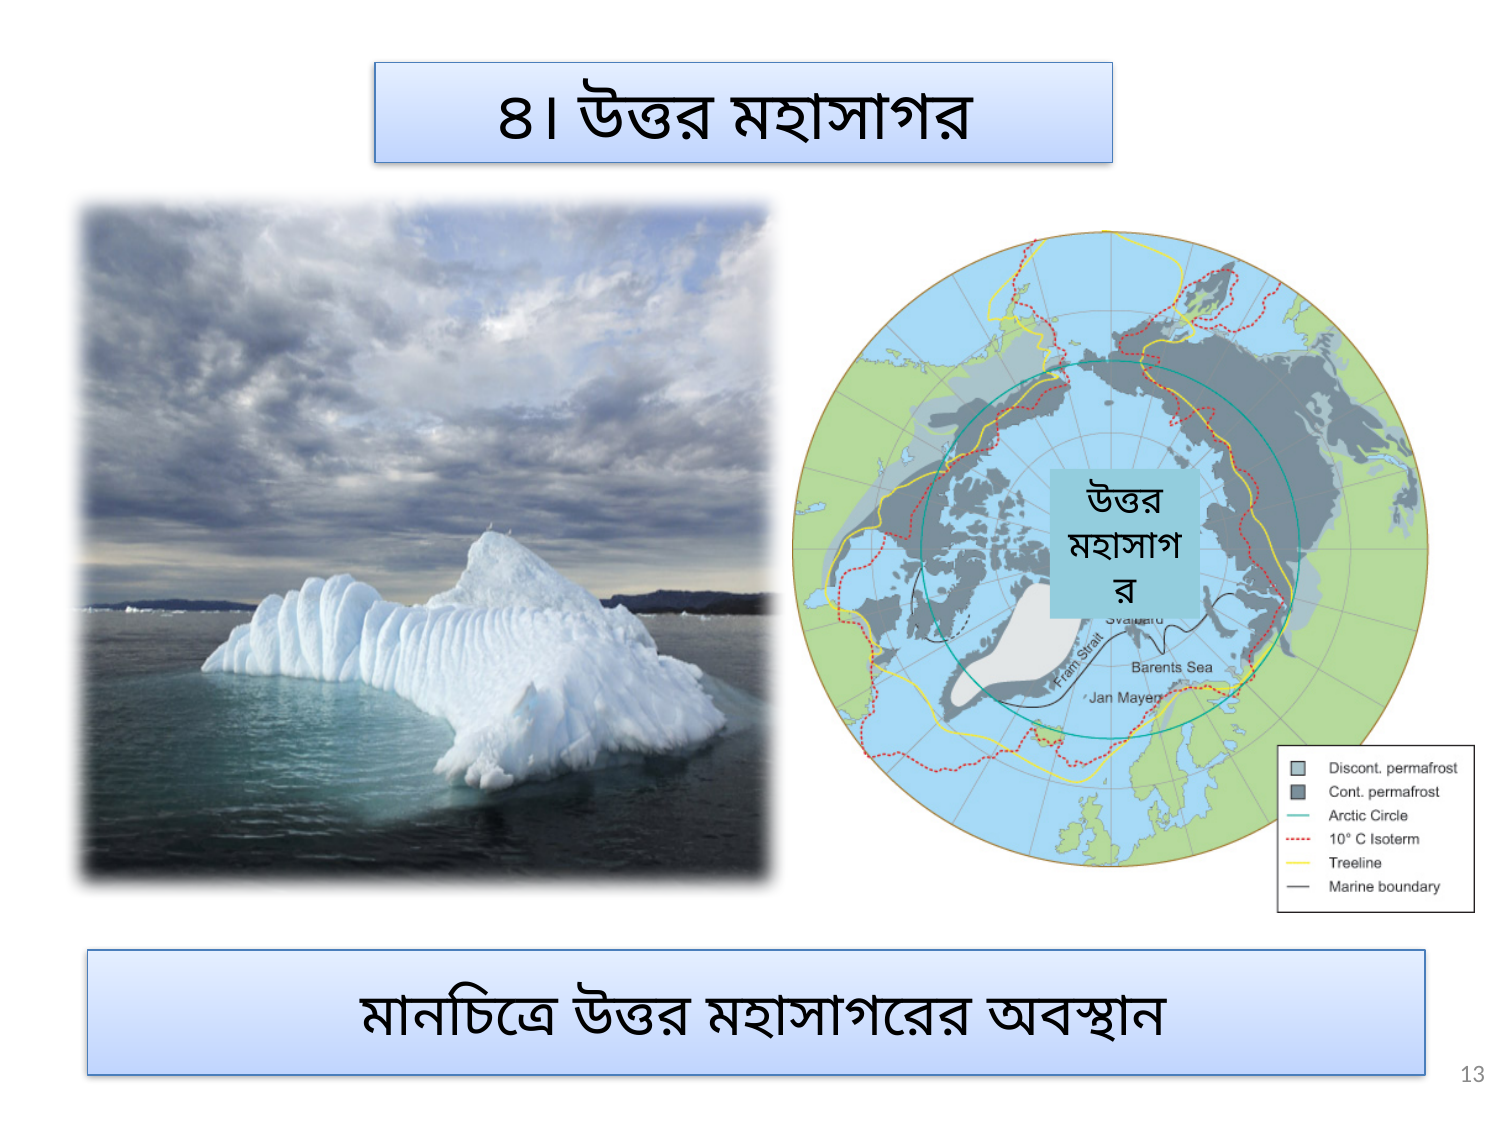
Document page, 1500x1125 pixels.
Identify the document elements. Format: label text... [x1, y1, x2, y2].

text_box ৪। উত্তর মহাসাগর [374, 62, 1113, 163]
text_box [792, 230, 1476, 913]
picture [62, 187, 788, 901]
slide_number 13 [1149, 1042, 1500, 1103]
text_box মানচিত্রে উত্তর মহাসাগরের অবস্থান [87, 949, 1426, 1076]
